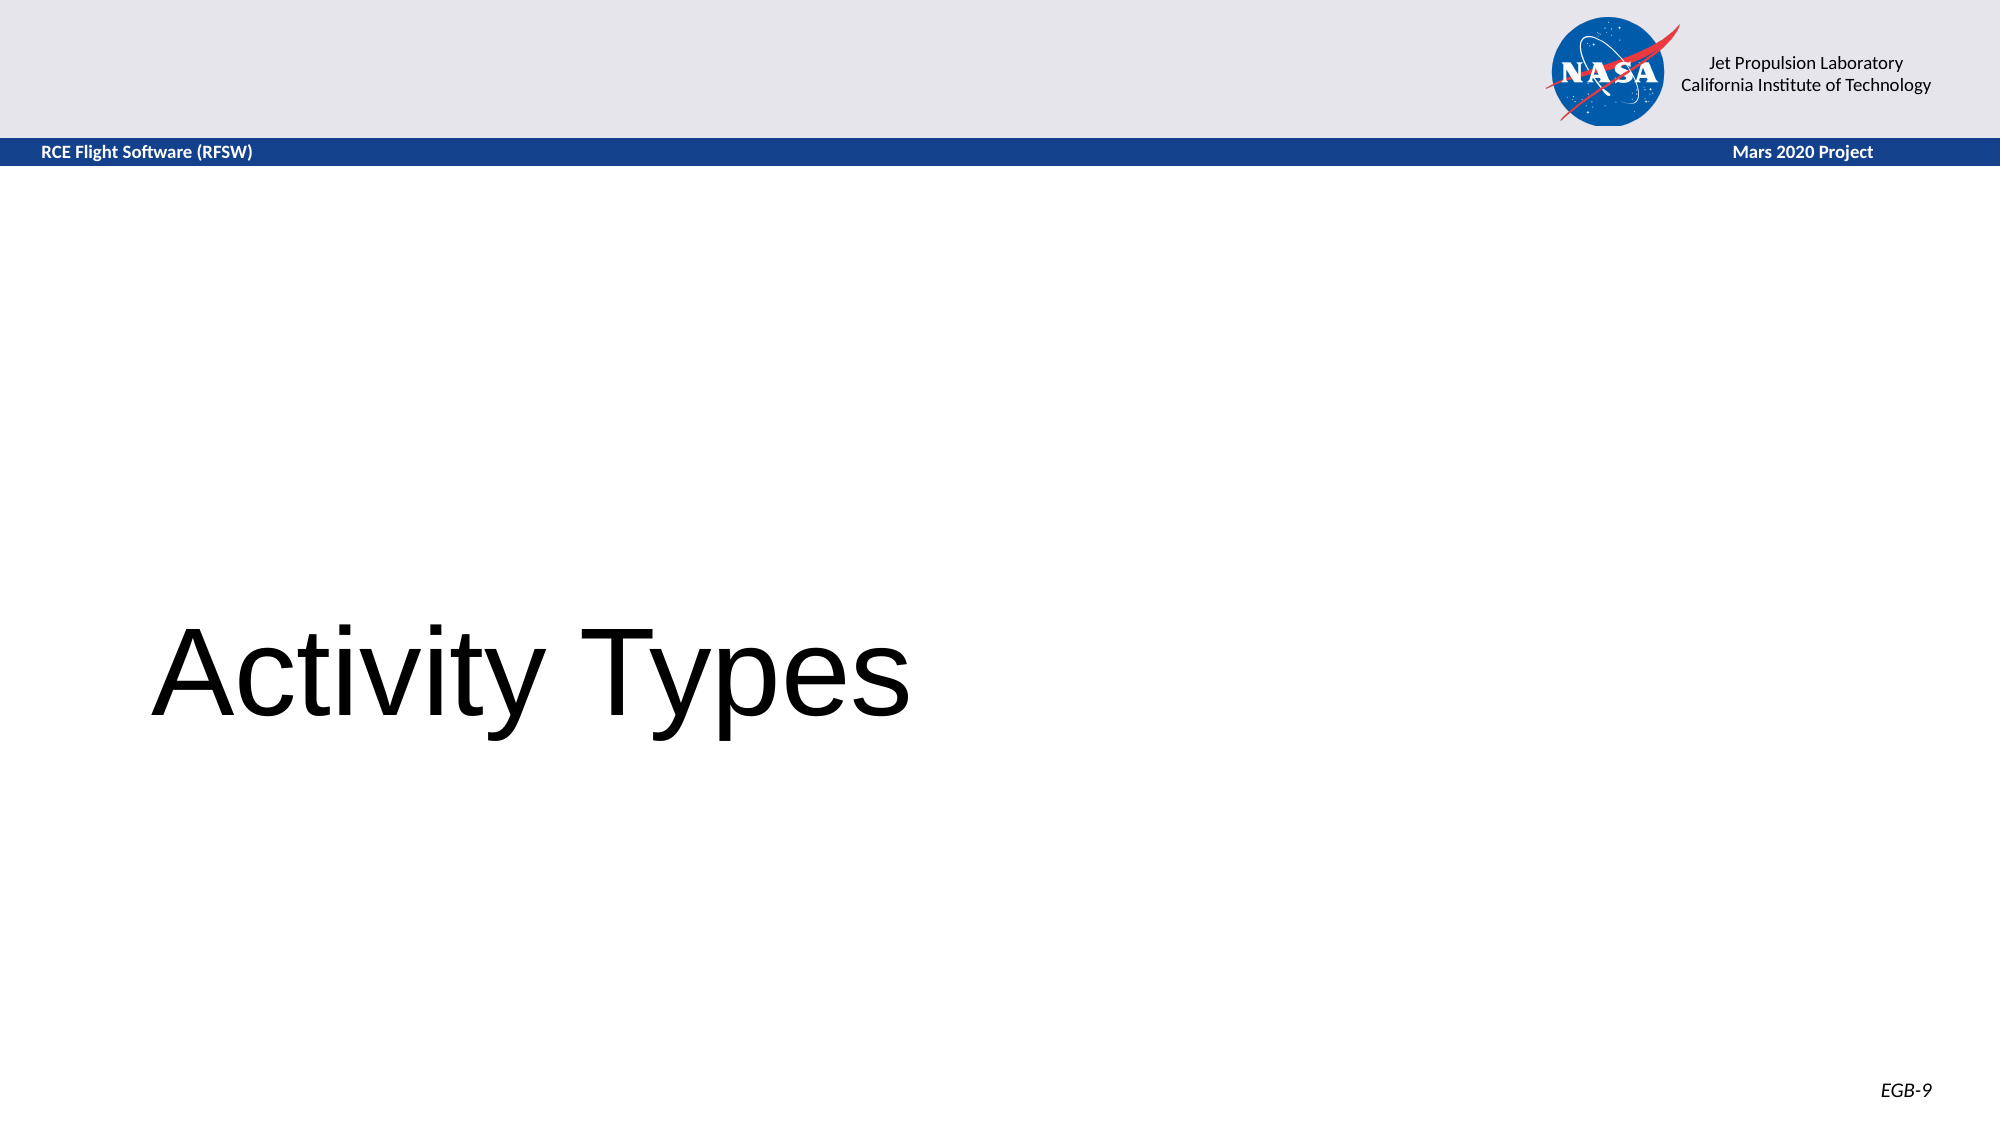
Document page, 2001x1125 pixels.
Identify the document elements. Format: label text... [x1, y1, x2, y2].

title Activity Types [136, 280, 1862, 749]
